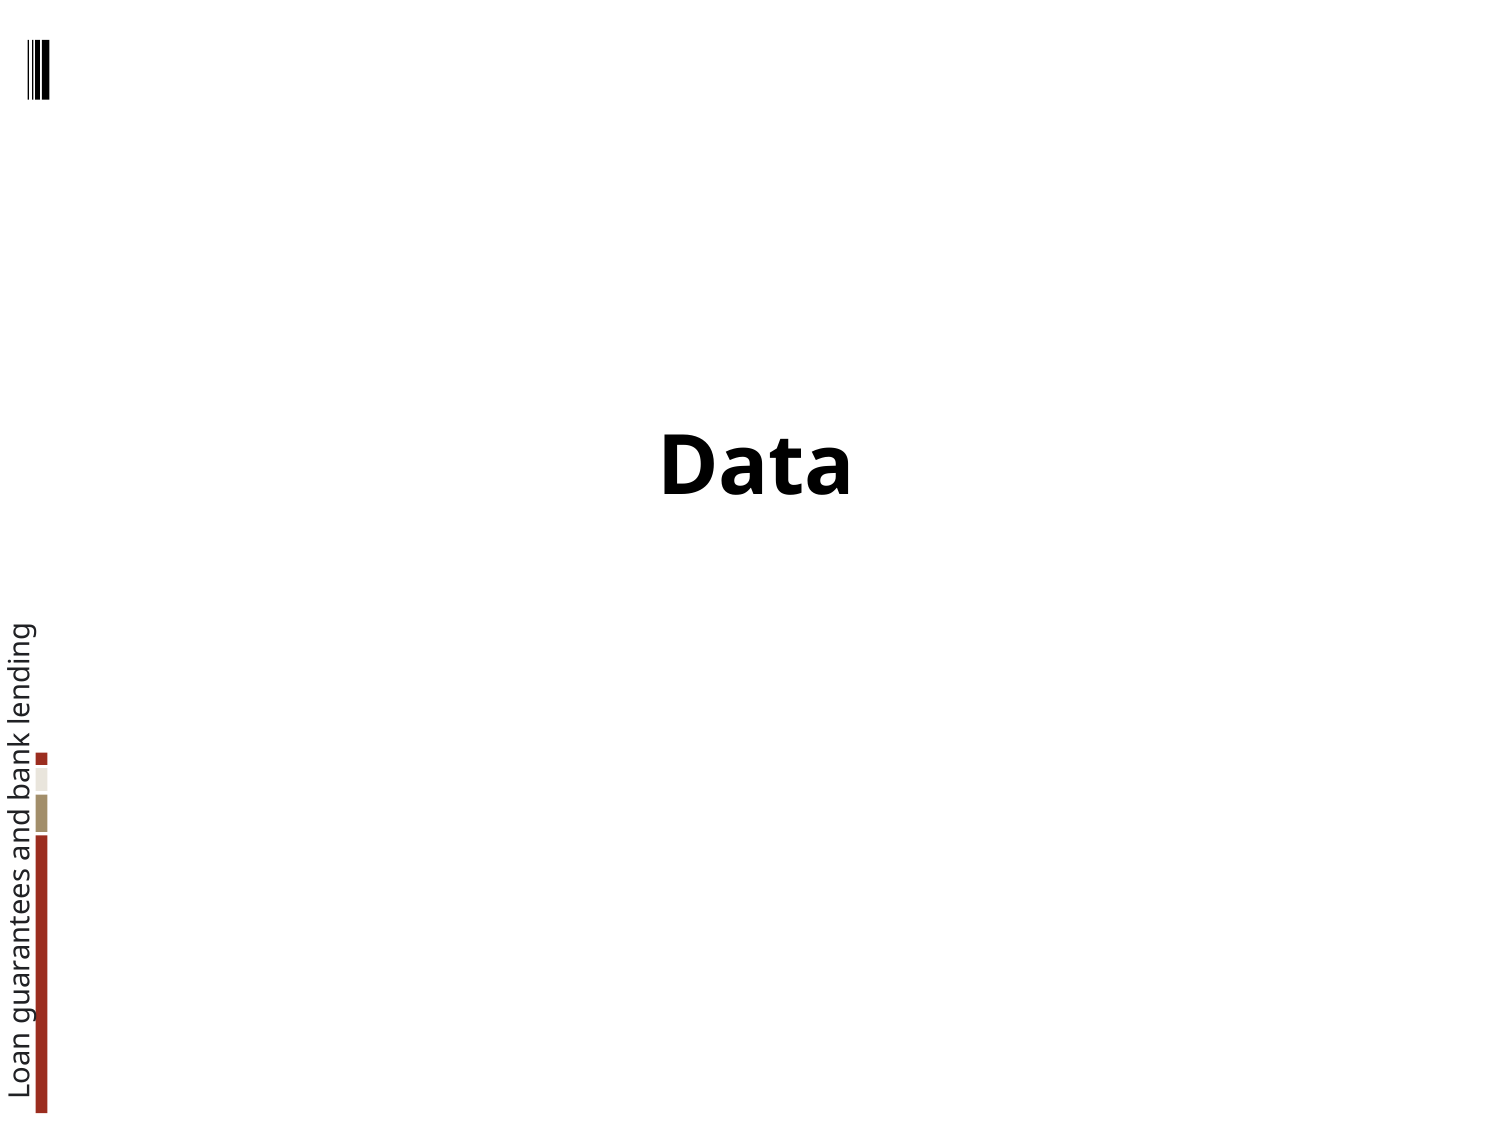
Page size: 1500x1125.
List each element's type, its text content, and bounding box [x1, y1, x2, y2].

text_box Data [349, 404, 1163, 519]
